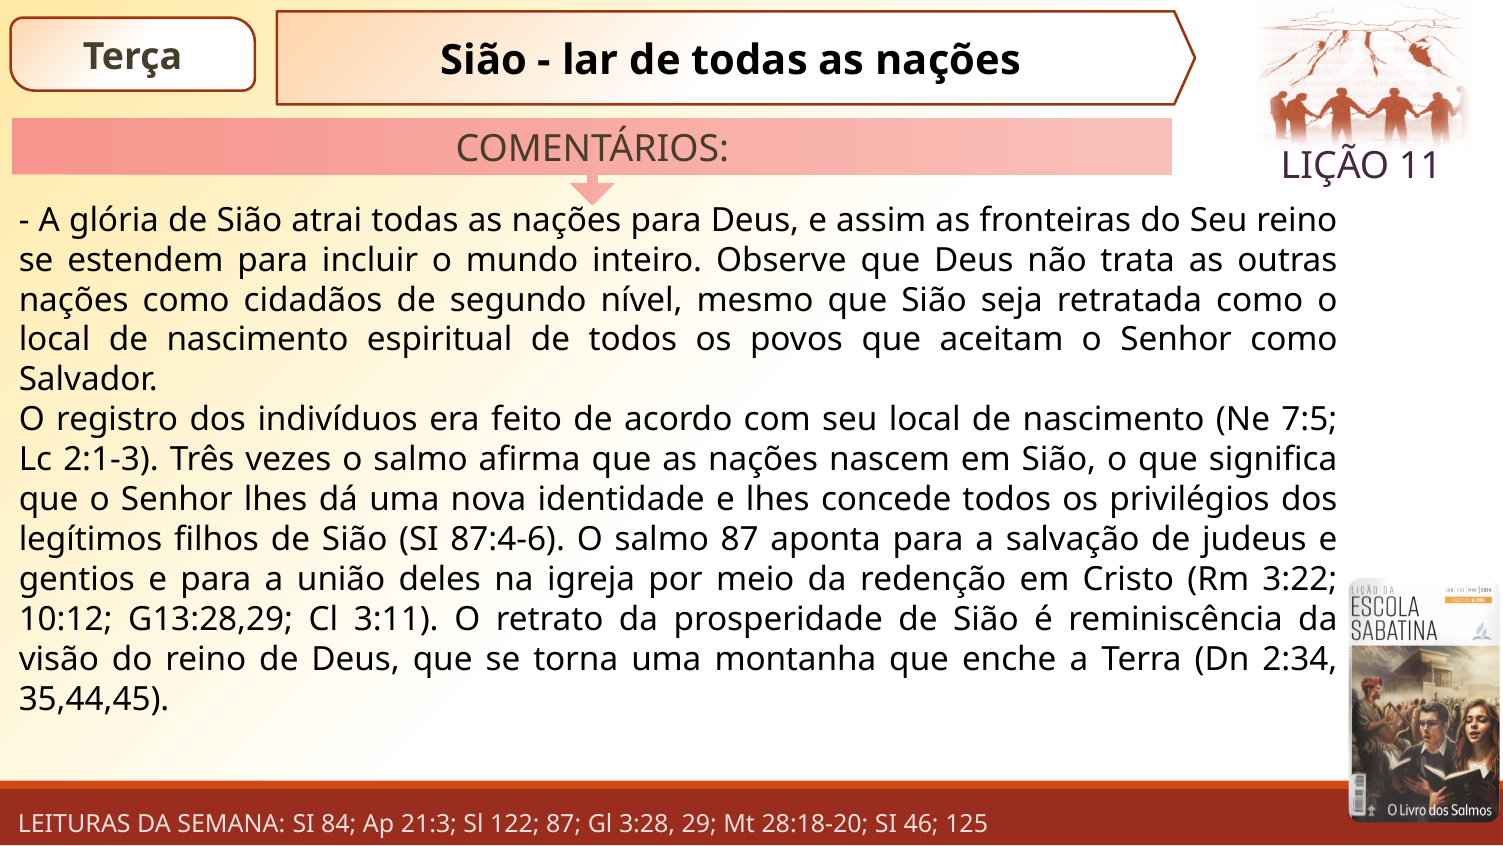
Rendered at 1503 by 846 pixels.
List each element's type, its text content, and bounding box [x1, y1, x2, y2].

text_box Terça [9, 16, 257, 92]
text_box - A glória de Sião atrai todas as nações para Deus, e assim as fronteiras do Seu reino se estendem para incluir o mundo inteiro. Observe que Deus não trata as outras nações como cidadãos de segundo nível, mesmo que Sião seja retratada como o local de nascimento espiritual de todos os povos que aceitam o Senhor como Salvador. O registro dos indivíduos era feito de acordo com seu local de nascimento (Ne 7:5; Lc 2:1-3). Três vezes o salmo afirma que as nações nascem em Sião, o que significa que o Senhor lhes dá uma nova identidade e lhes concede todos os privilégios dos legítimos filhos de Sião (SI 87:4-6). O salmo 87 aponta para a salvação de judeus e gentios e para a união deles na igreja por meio da redenção em Cristo (Rm 3:22; 10:12; G13:28,29; Cl 3:11). O retrato da prosperidade de Sião é reminiscência da visão do reino de Deus, que se torna uma montanha que enche a Terra (Dn 2:34, 35,44,45). [3, 190, 1355, 725]
picture [1248, 0, 1474, 152]
text_box Sião - lar de todas as nações [275, 10, 1197, 106]
text_box LIÇÃO 11 [1265, 160, 1458, 194]
text_box LEITURAS DA SEMANA: SI 84; Ap 21:3; Sl 122; 87; Gl 3:28, 29; Mt 28:18-20; SI 46; 125 [3, 799, 1421, 845]
picture [1348, 577, 1501, 823]
text_box COMENTÁRIOS: [10, 116, 1174, 207]
